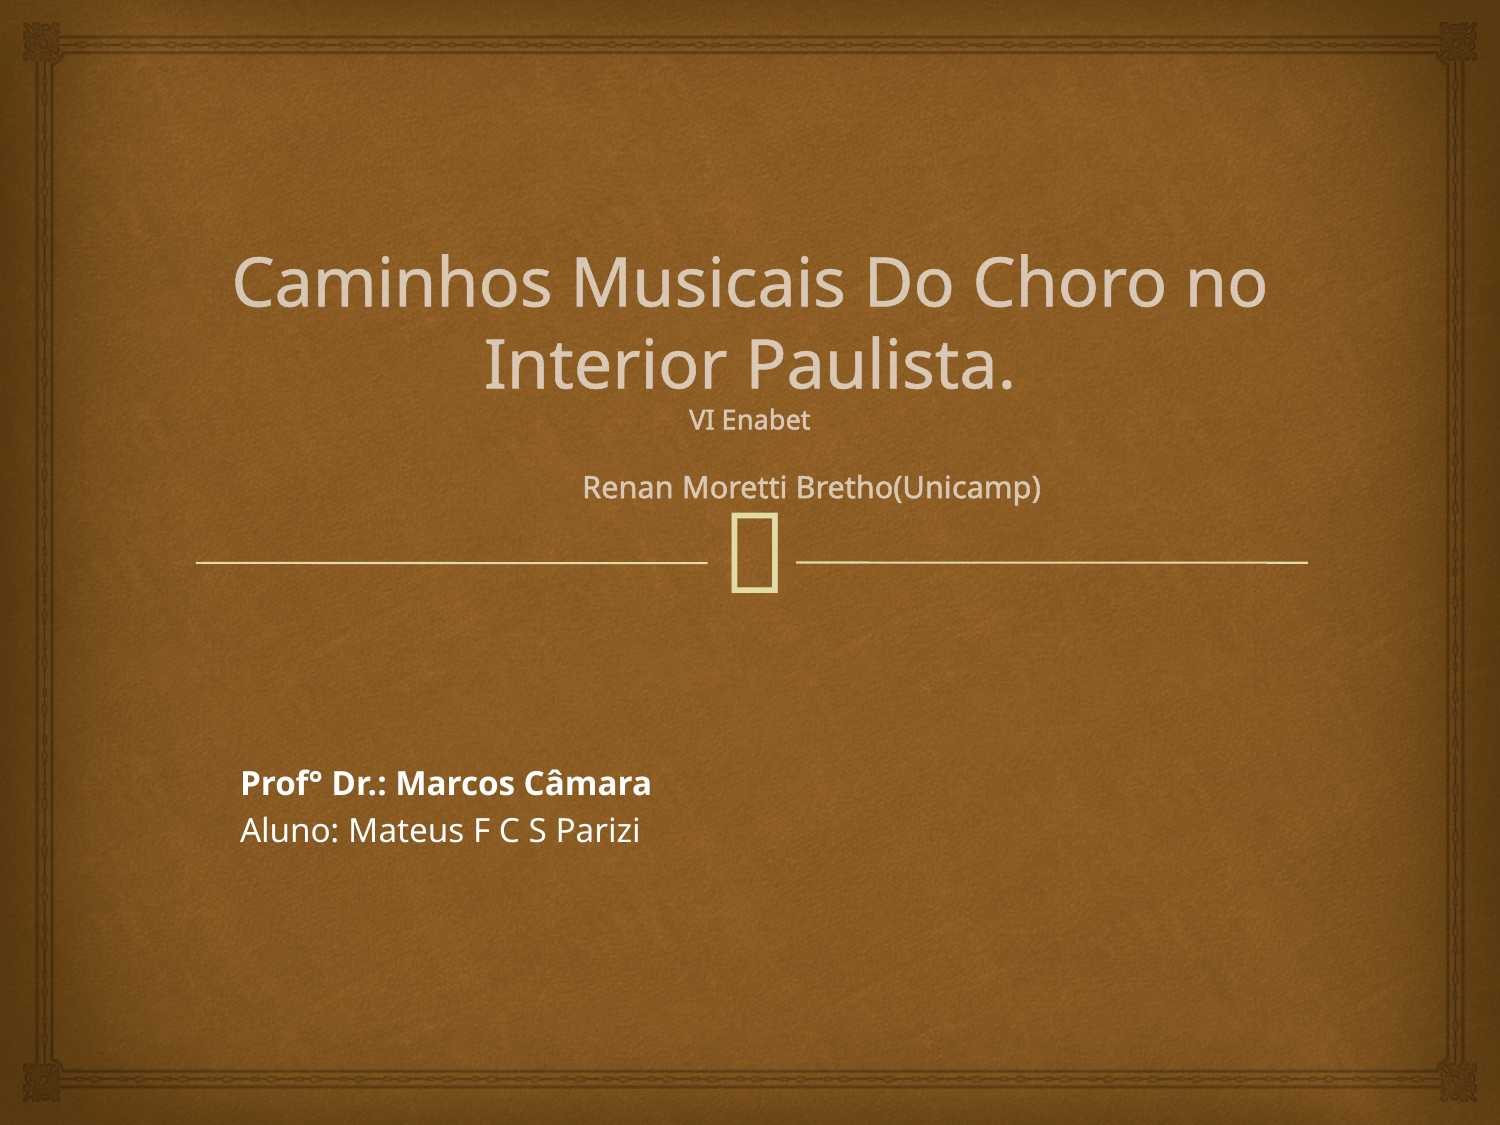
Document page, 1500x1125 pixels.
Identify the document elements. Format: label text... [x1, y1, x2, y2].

subtitle Prof° Dr.: Marcos Câmara Aluno: Mateus F C S Parizi [225, 618, 1275, 906]
title Caminhos Musicais Do Choro no Interior Paulista. VI Enabet Renan Moretti Bretho(Unicamp) [194, 227, 1306, 512]
picture [0, 0, 1500, 1125]
